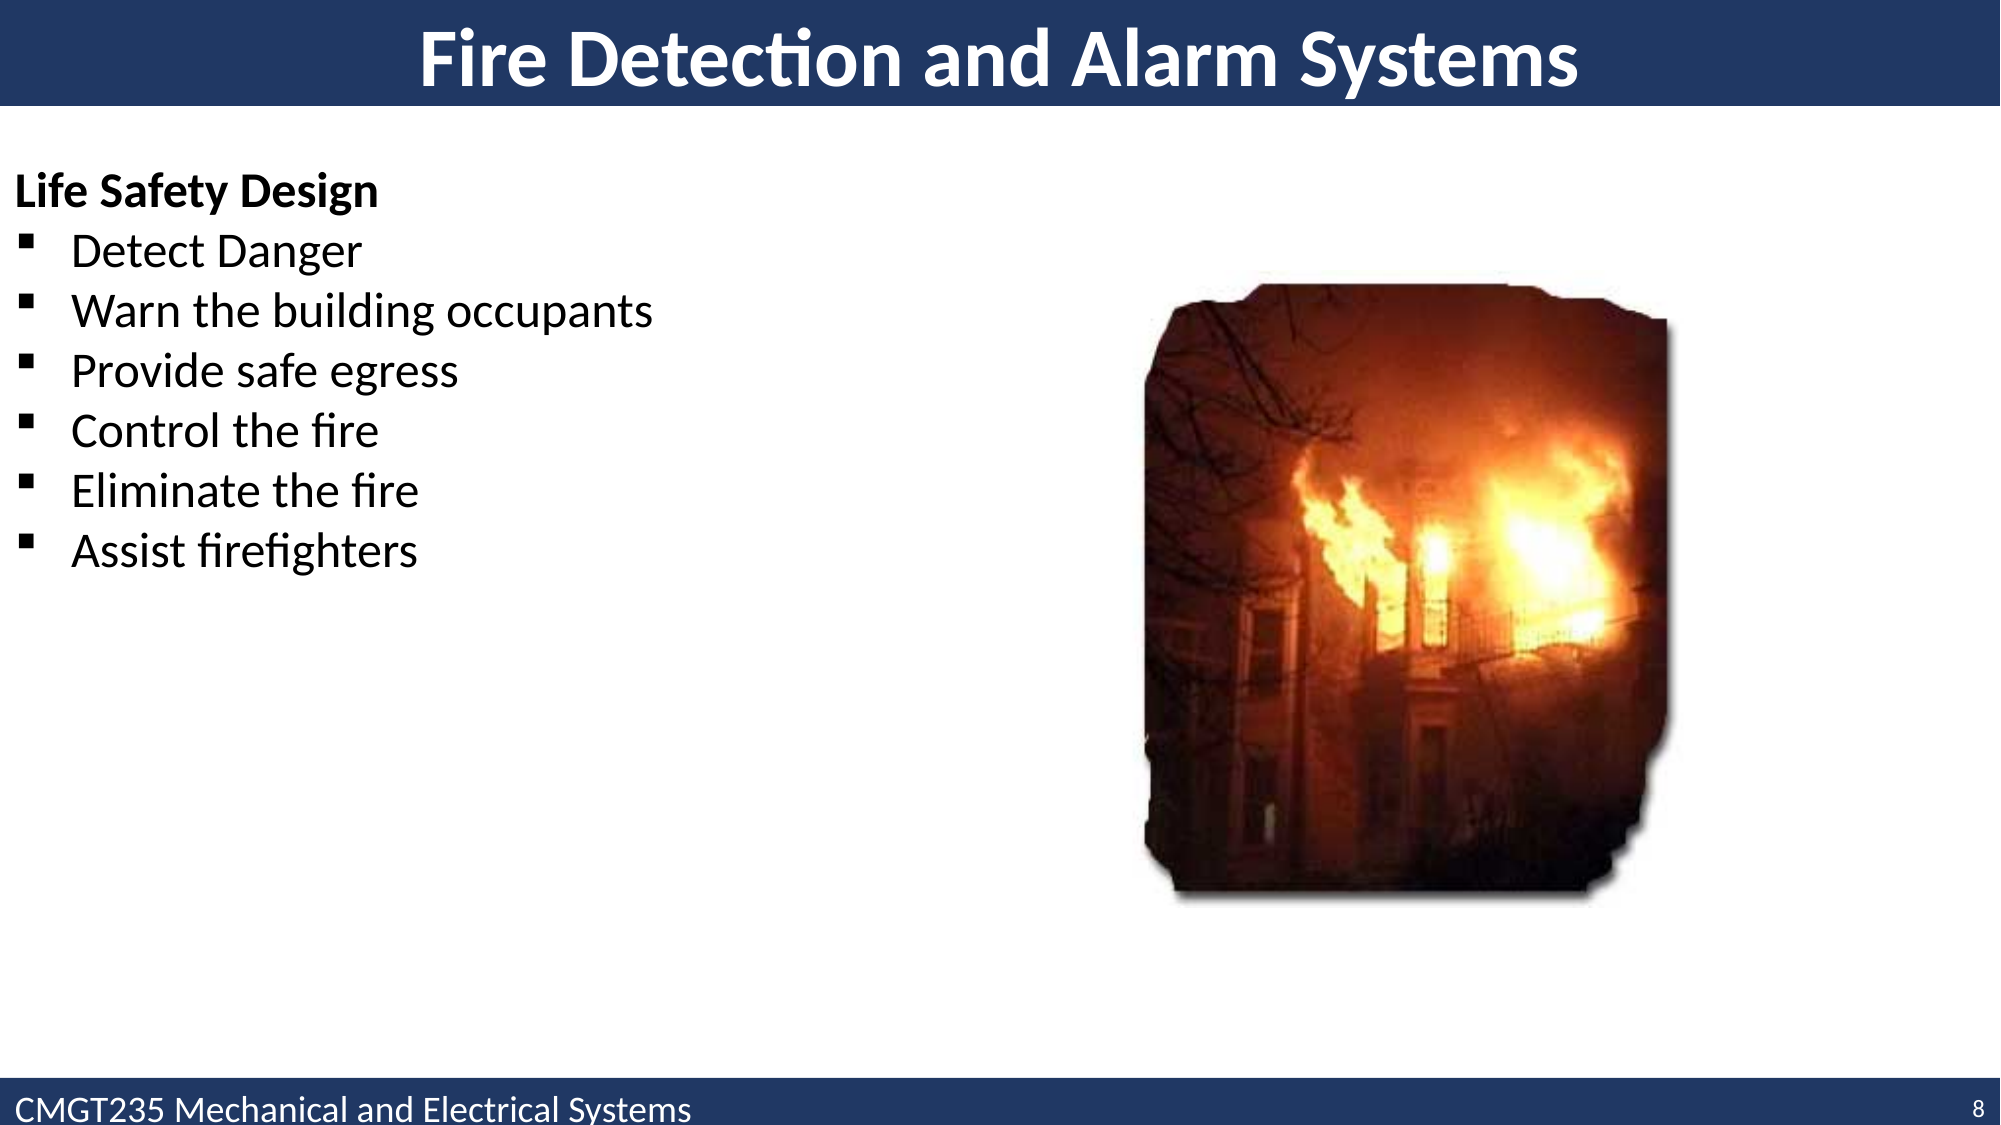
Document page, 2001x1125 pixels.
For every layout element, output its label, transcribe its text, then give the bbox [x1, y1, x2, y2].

slide_number 8 [1814, 1078, 2000, 1125]
picture [1102, 270, 1691, 908]
text_box Fire Detection and Alarm Systems [0, 0, 2000, 106]
text_box CMGT235 Mechanical and Electrical Systems [0, 1077, 2000, 1125]
text_box Life Safety Design Detect Danger Warn the building occupants Provide safe egress Control the fire Eliminate the fire Assist firefighters [0, 149, 2000, 585]
